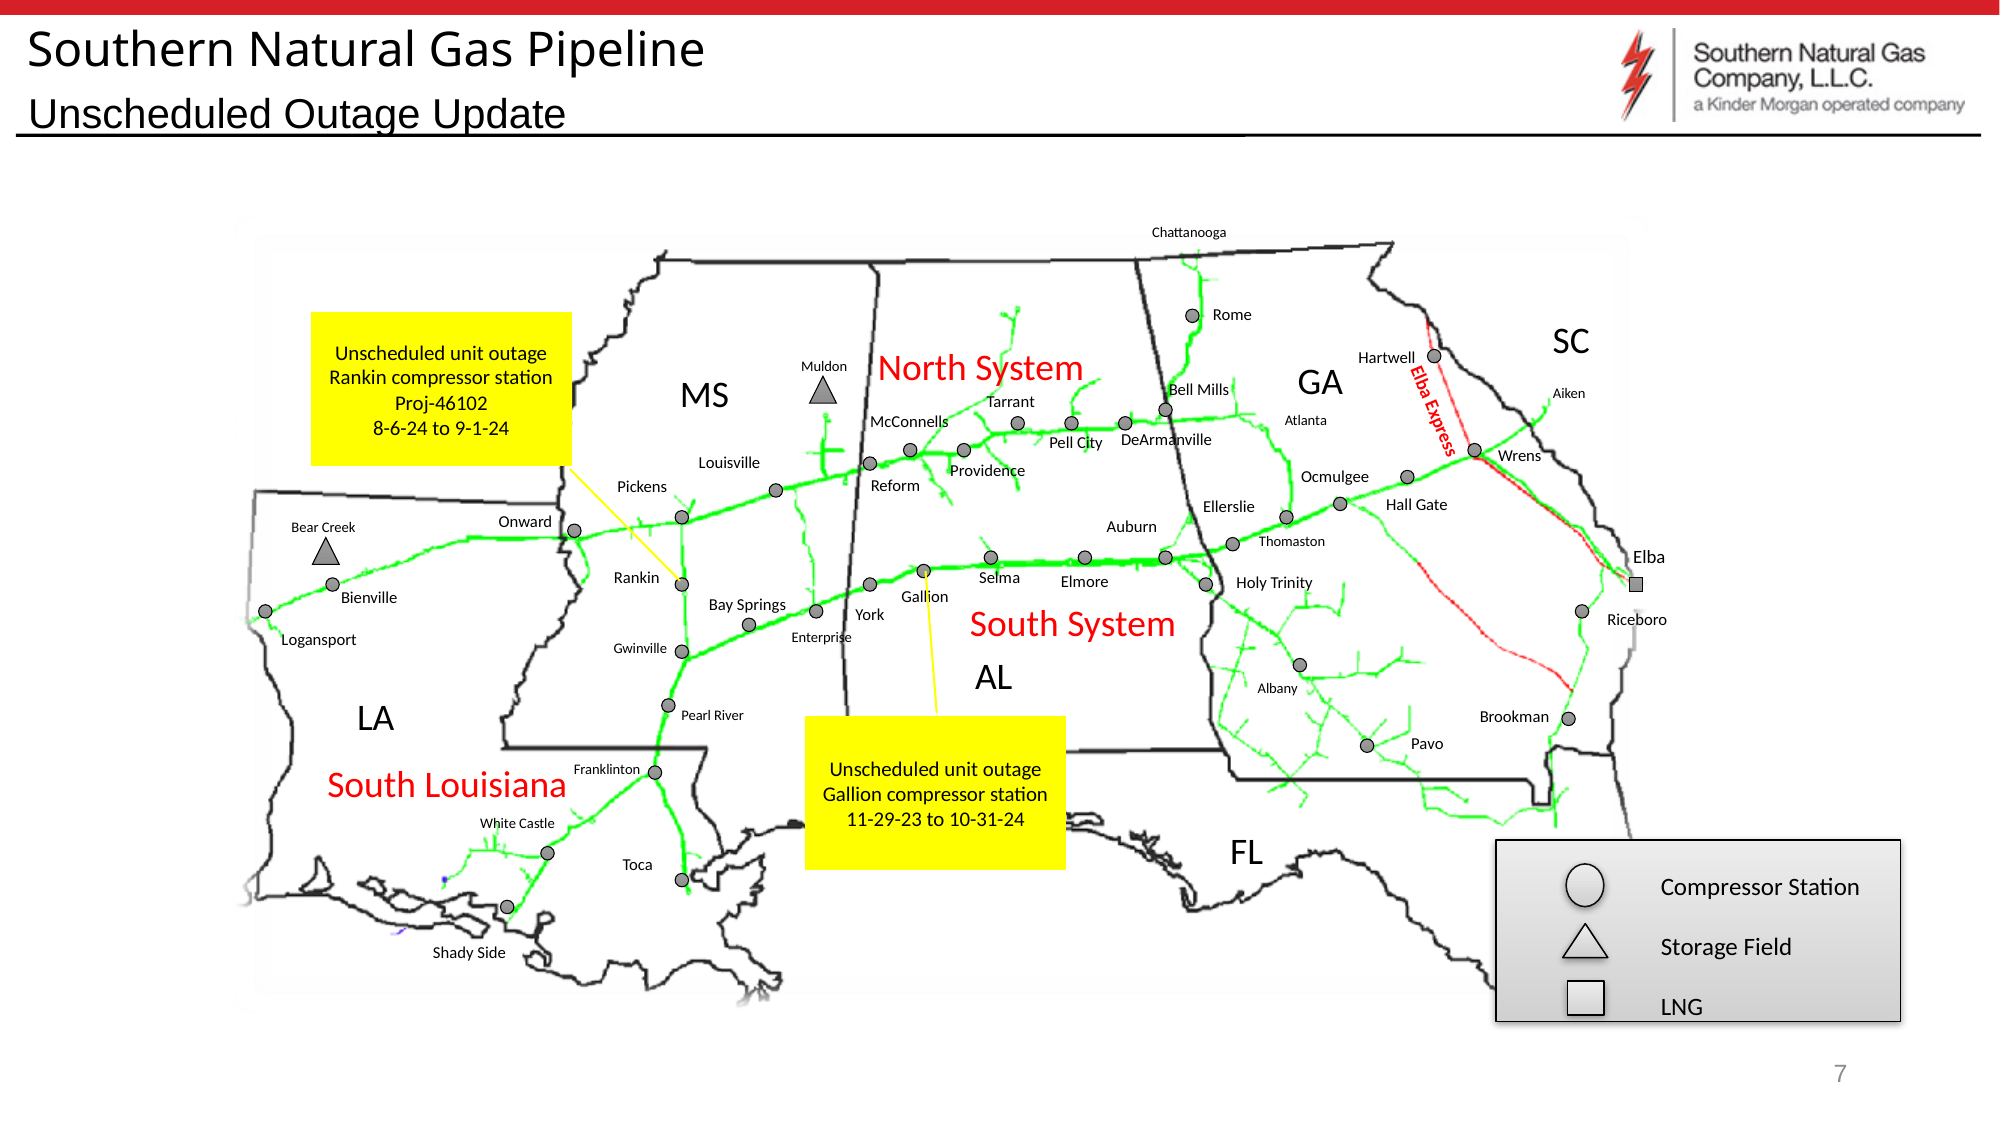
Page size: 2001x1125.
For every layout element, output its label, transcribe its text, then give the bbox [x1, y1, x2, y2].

slide_number 7 [1412, 1042, 1863, 1103]
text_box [1496, 839, 1901, 1022]
picture [1621, 28, 1965, 122]
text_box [234, 215, 1687, 1014]
list Unscheduled Outage Update [13, 84, 727, 191]
title Southern Natural Gas Pipeline [12, 17, 1738, 85]
